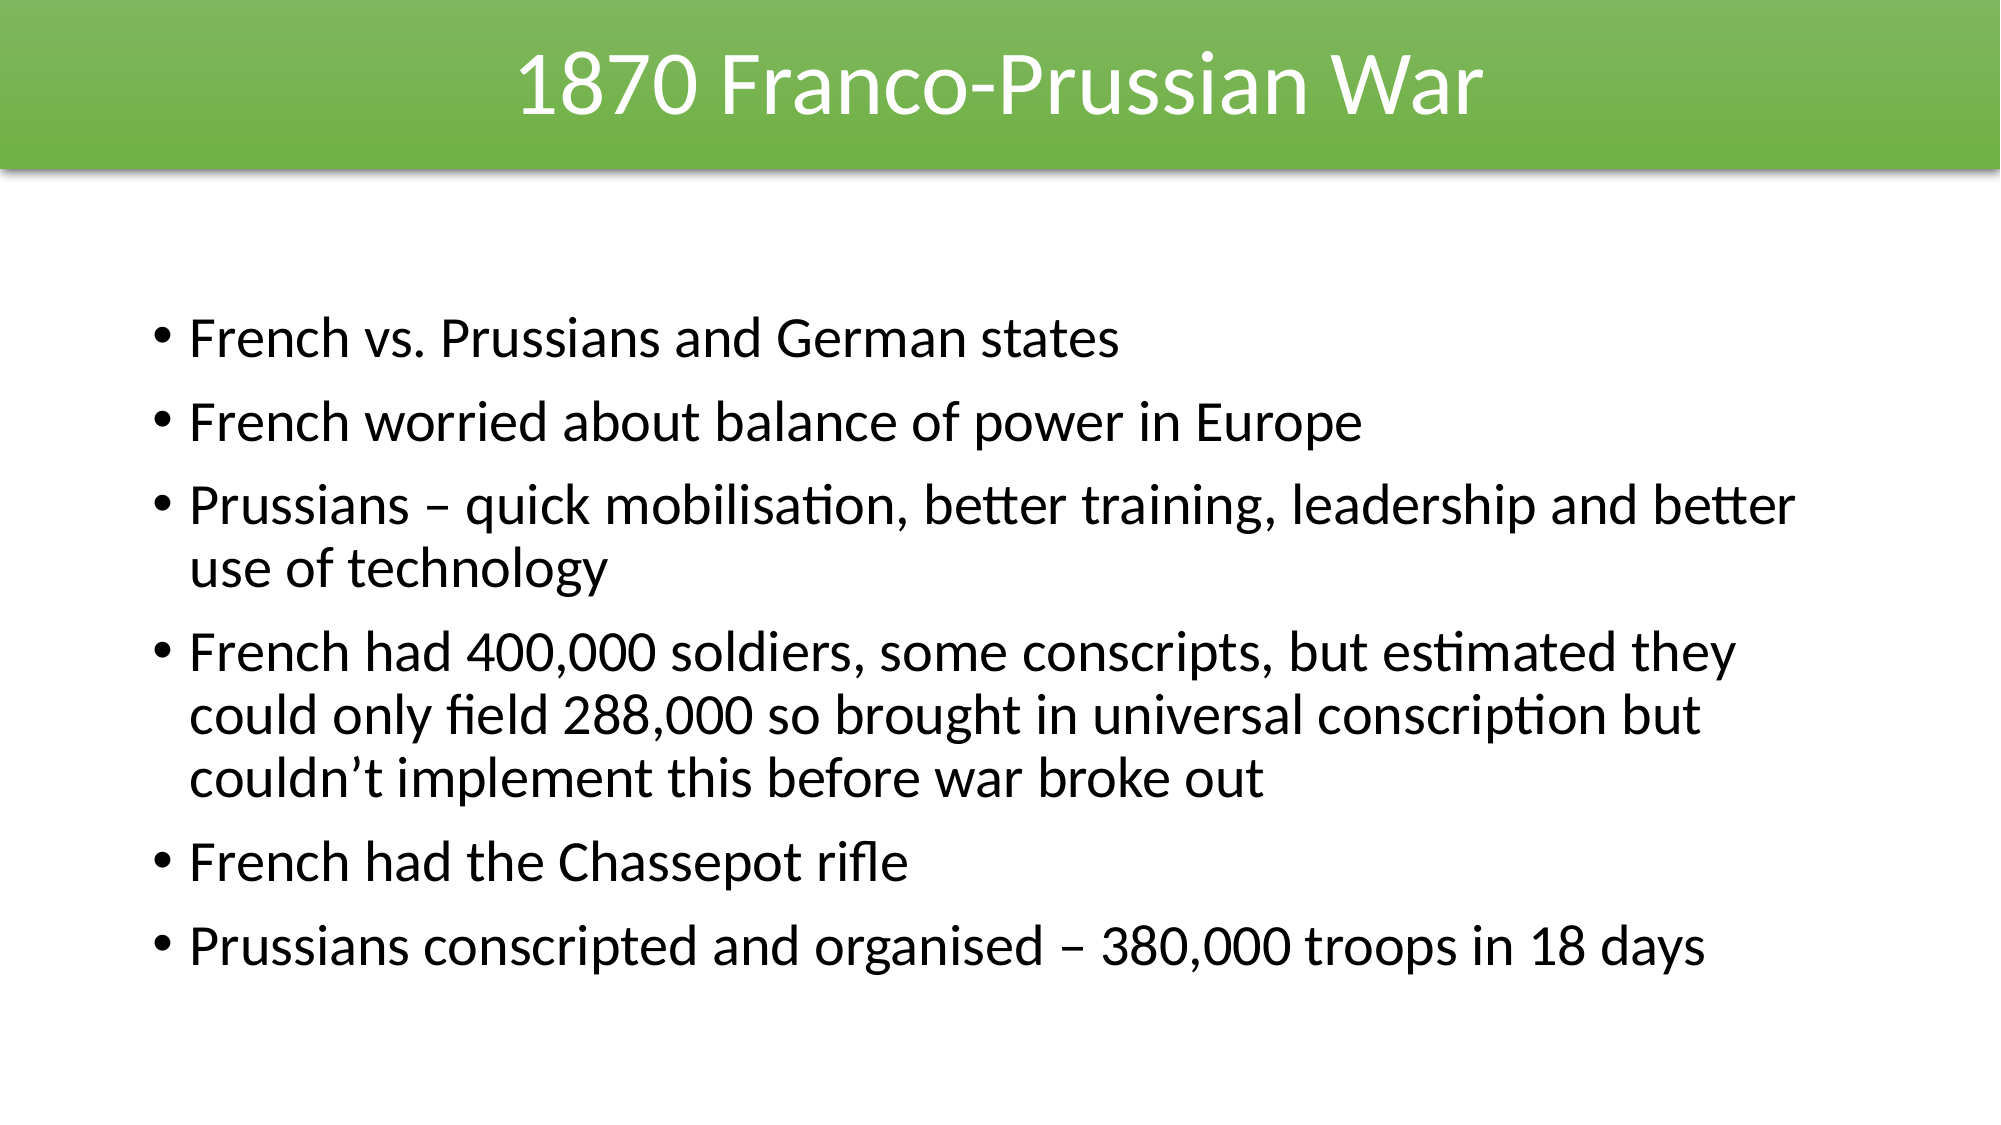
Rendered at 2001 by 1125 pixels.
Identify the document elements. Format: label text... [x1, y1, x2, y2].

list French vs. Prussians and German states French worried about balance of power in Europe Prussians – quick mobilisation, better training, leadership and better use of technology French had 400,000 soldiers, some conscripts, but estimated they could only field 288,000 so brought in universal conscription but couldn’t implement this before war broke out French had the Chassepot rifle Prussians conscripted and organised – 380,000 troops in 18 days [137, 299, 1863, 1014]
title 1870 Franco-Prussian War [0, 0, 2000, 169]
